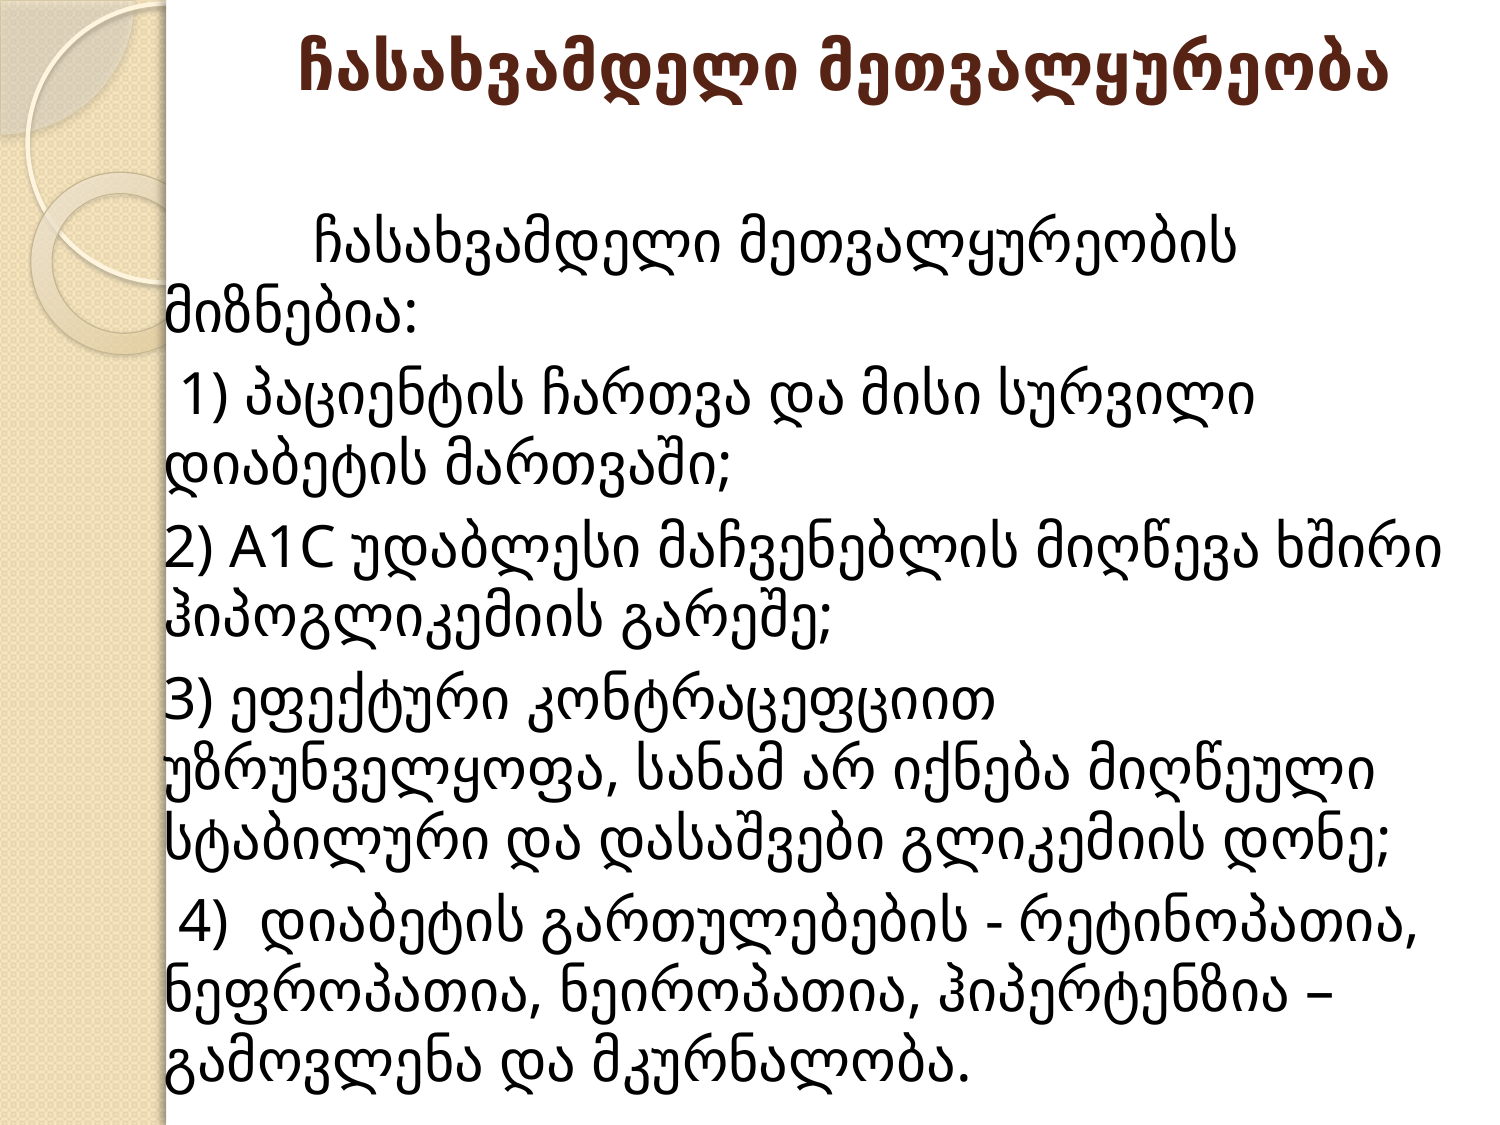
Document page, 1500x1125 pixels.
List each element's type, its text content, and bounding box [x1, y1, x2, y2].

title ჩასახვამდელი მეთვალყურეობა [230, 0, 1461, 128]
list ჩასახვამდელი მეთვალყურეობის მიზნებია: 1) პაციენტის ჩართვა და მისი სურვილი დიაბეტის მართვაში; 2) A1C უდაბლესი მაჩვენებლის მიღწევა ხშირი ჰიპოგლიკემიის გარეშე; 3) ეფექტური კონტრაცეფციით უზრუნველყოფა, სანამ არ იქნება მიღწეული სტაბილური და დასაშვები გლიკემიის დონე; 4) დიაბეტის გართულებების - რეტინოპათია, ნეფროპათია, ნეიროპათია, ჰიპერტენზია – გამოვლენა და მკურნალობა. [88, 196, 1466, 1071]
